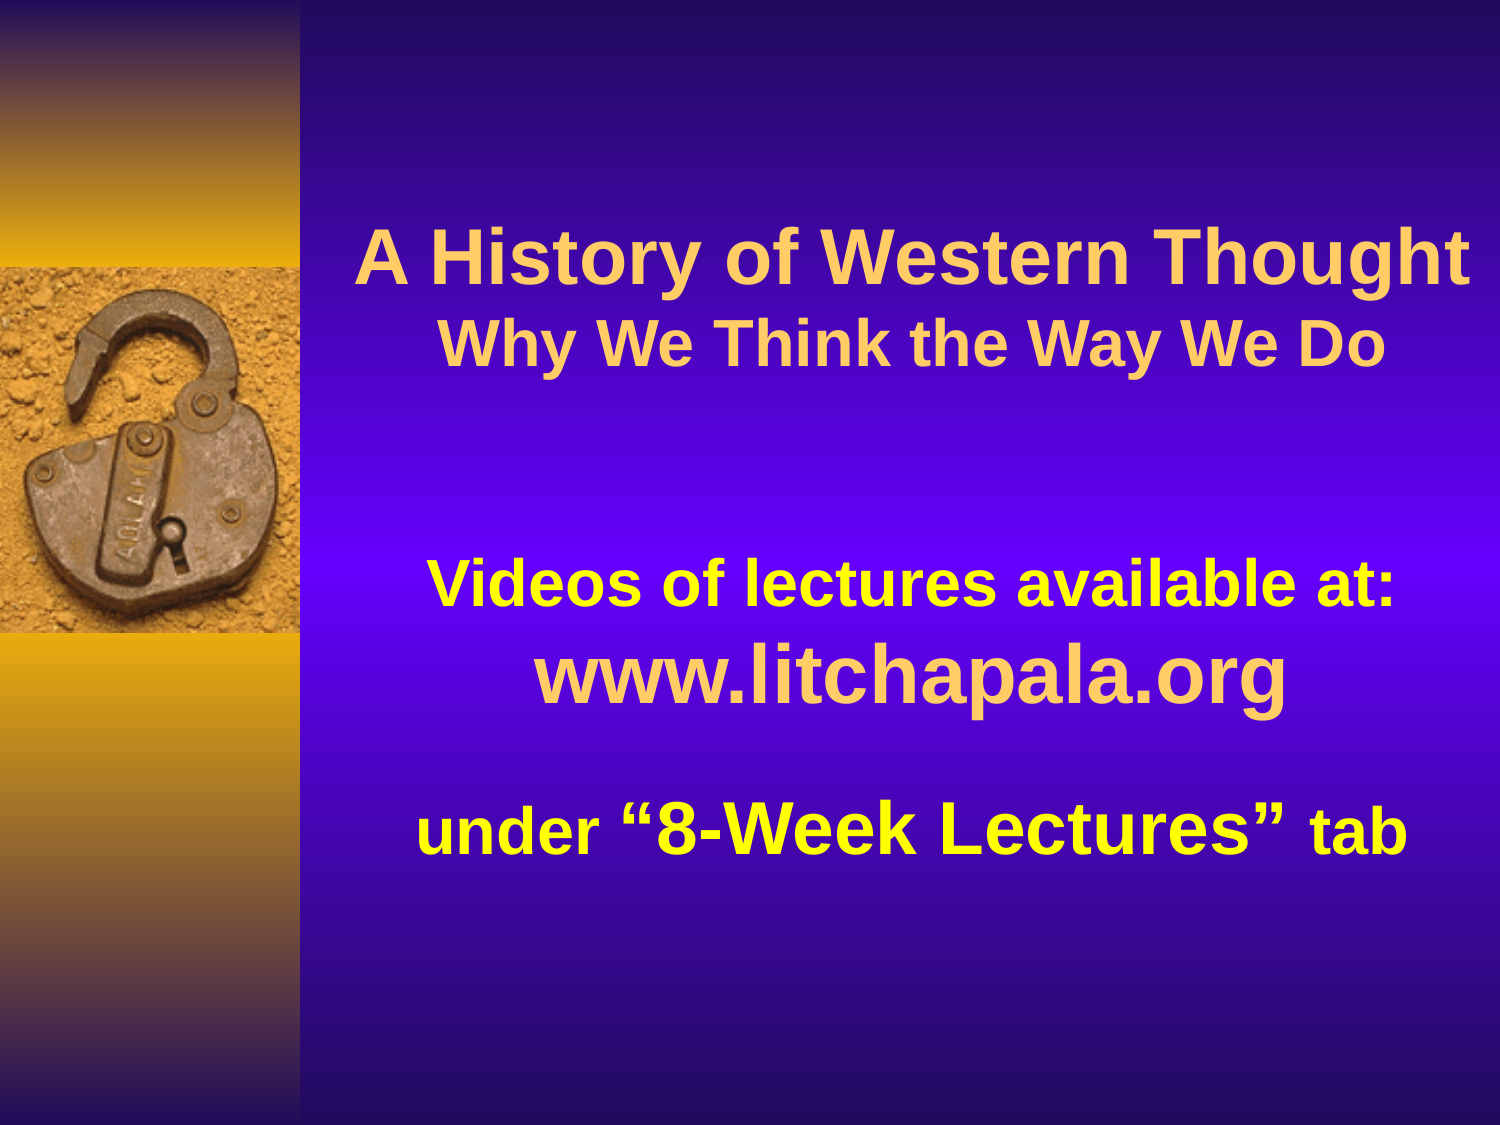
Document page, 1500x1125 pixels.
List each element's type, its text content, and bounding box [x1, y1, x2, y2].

picture [0, 267, 300, 633]
title A History of Western Thought Why We Think the Way We Do Videos of lectures available at: www.litchapala.org under “8-Week Lectures” tab [312, 224, 1500, 850]
